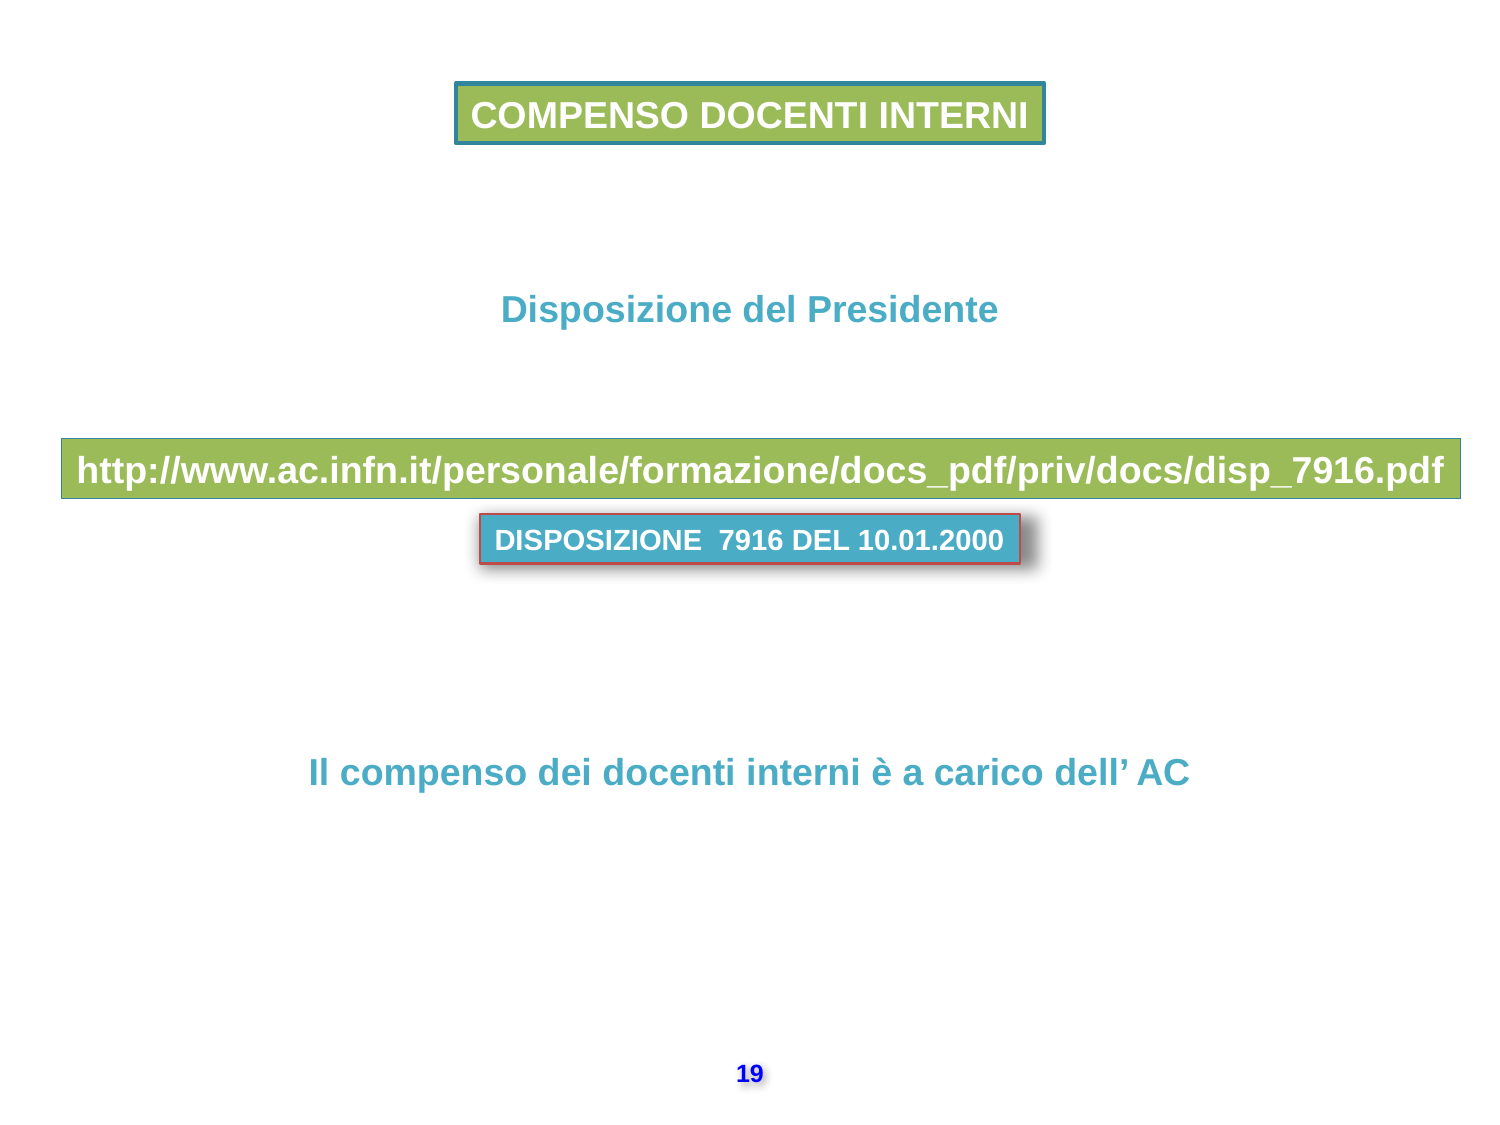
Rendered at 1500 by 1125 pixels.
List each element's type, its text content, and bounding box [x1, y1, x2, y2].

slide_number 18 [699, 1042, 800, 1103]
text_box Il compenso dei docenti interni è a carico dell’ AC [293, 740, 1207, 800]
text_box http://www.ac.infn.it/personale/formazione/docs_pdf/priv/docs/disp_7916.pdf [61, 438, 1461, 499]
text_box COMPENSO DOCENTI INTERNI [455, 83, 1045, 143]
text_box DISPOSIZIONE 7916 DEL 10.01.2000 [479, 513, 1021, 565]
text_box Disposizione del Presidente [486, 277, 1014, 338]
